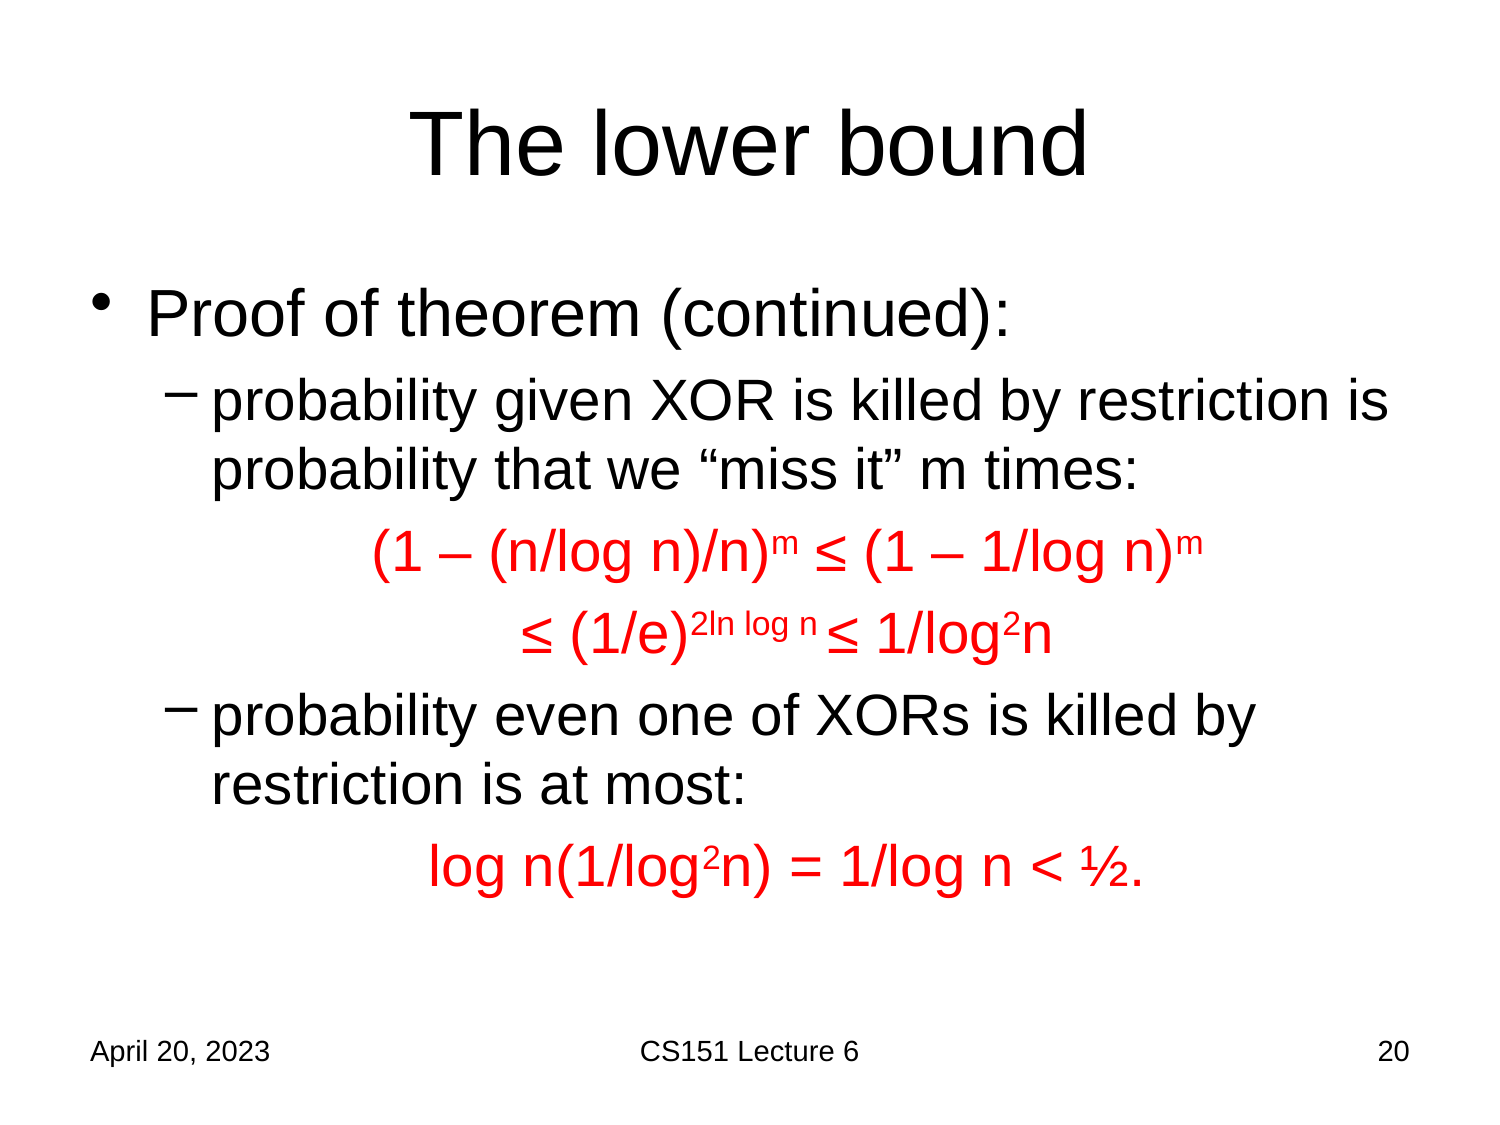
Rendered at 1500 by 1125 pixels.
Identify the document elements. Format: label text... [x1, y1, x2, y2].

list Proof of theorem (continued): probability given XOR is killed by restriction is probability that we “miss it” m times: (1 – (n/log n)/n)m ≤ (1 – 1/log n)m ≤ (1/e)2ln log n ≤ 1/log2n probability even one of XORs is killed by restriction is at most: log n(1/log2n) = 1/log n < ½. [75, 262, 1425, 1005]
slide_number 20 [1074, 1024, 1426, 1103]
title The lower bound [75, 45, 1425, 233]
footer CS151 Lecture 6 [512, 1024, 988, 1103]
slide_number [74, 1024, 426, 1103]
